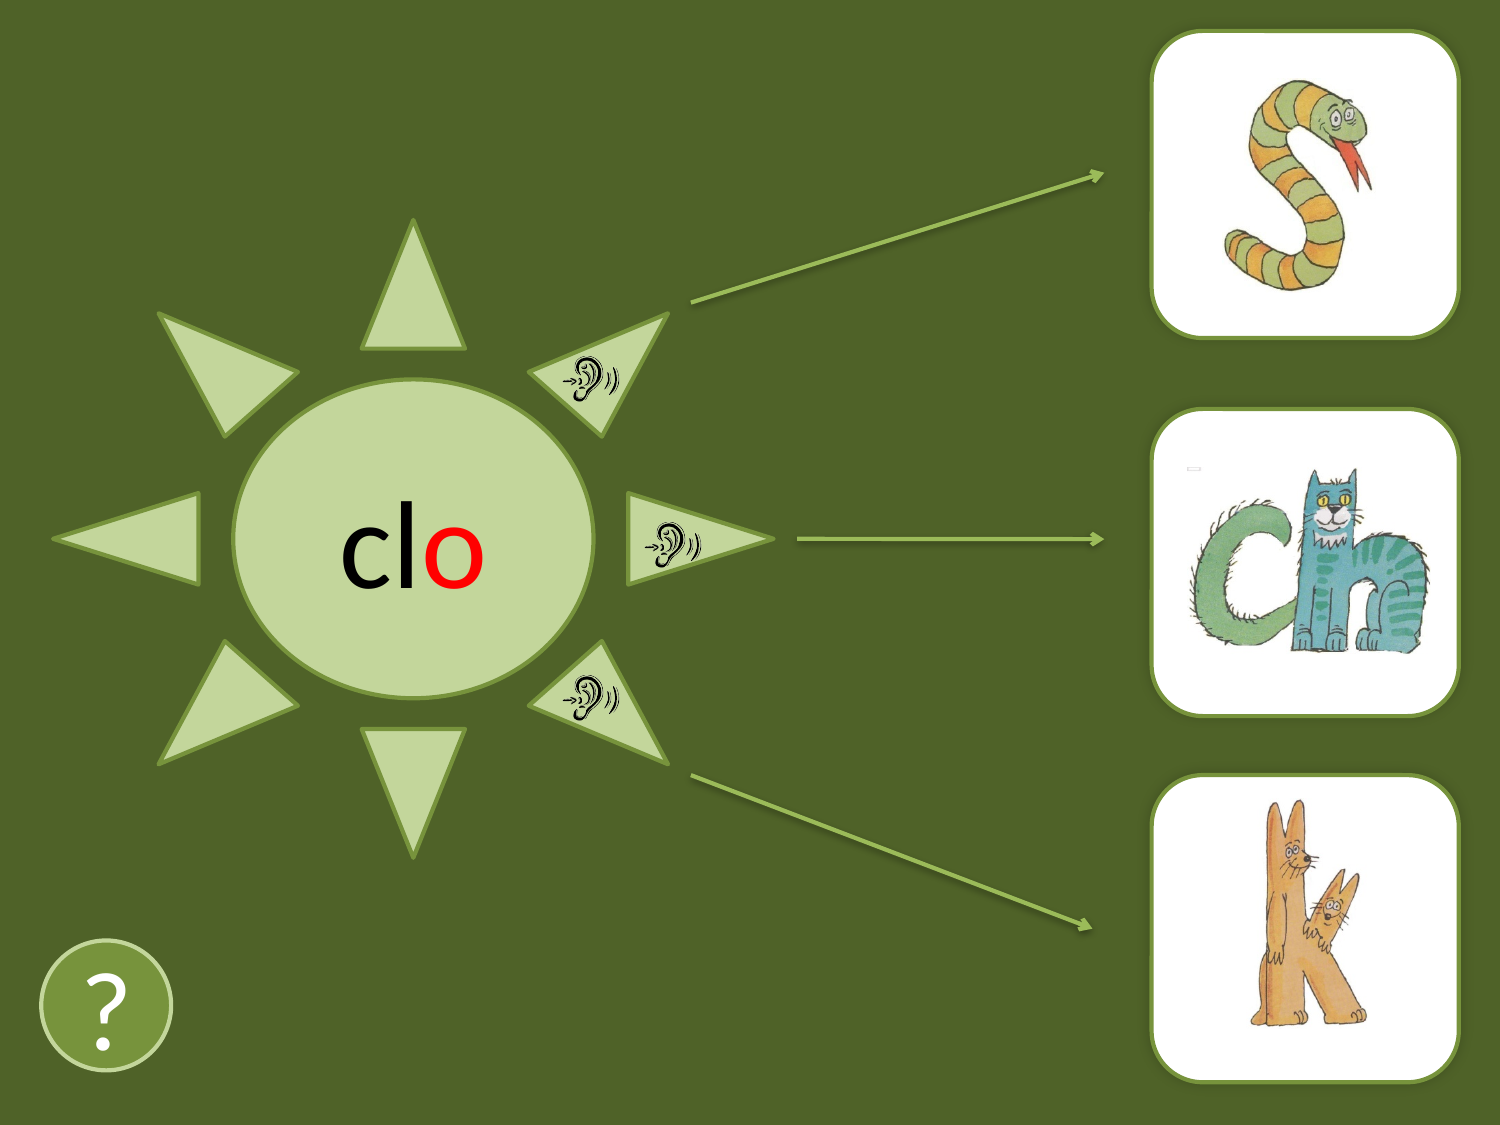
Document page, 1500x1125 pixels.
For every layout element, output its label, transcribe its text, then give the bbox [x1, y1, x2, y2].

picture [643, 514, 703, 575]
text_box [0, 0, 1500, 1125]
text_box [1143, 0, 1500, 754]
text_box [690, 774, 1093, 929]
picture [1222, 77, 1378, 293]
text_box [690, 172, 1105, 303]
picture [560, 668, 621, 729]
picture [1245, 798, 1370, 1029]
picture [1186, 467, 1431, 656]
text_box [1125, 749, 1485, 1108]
text_box ? [39, 938, 174, 1073]
picture [560, 349, 621, 410]
